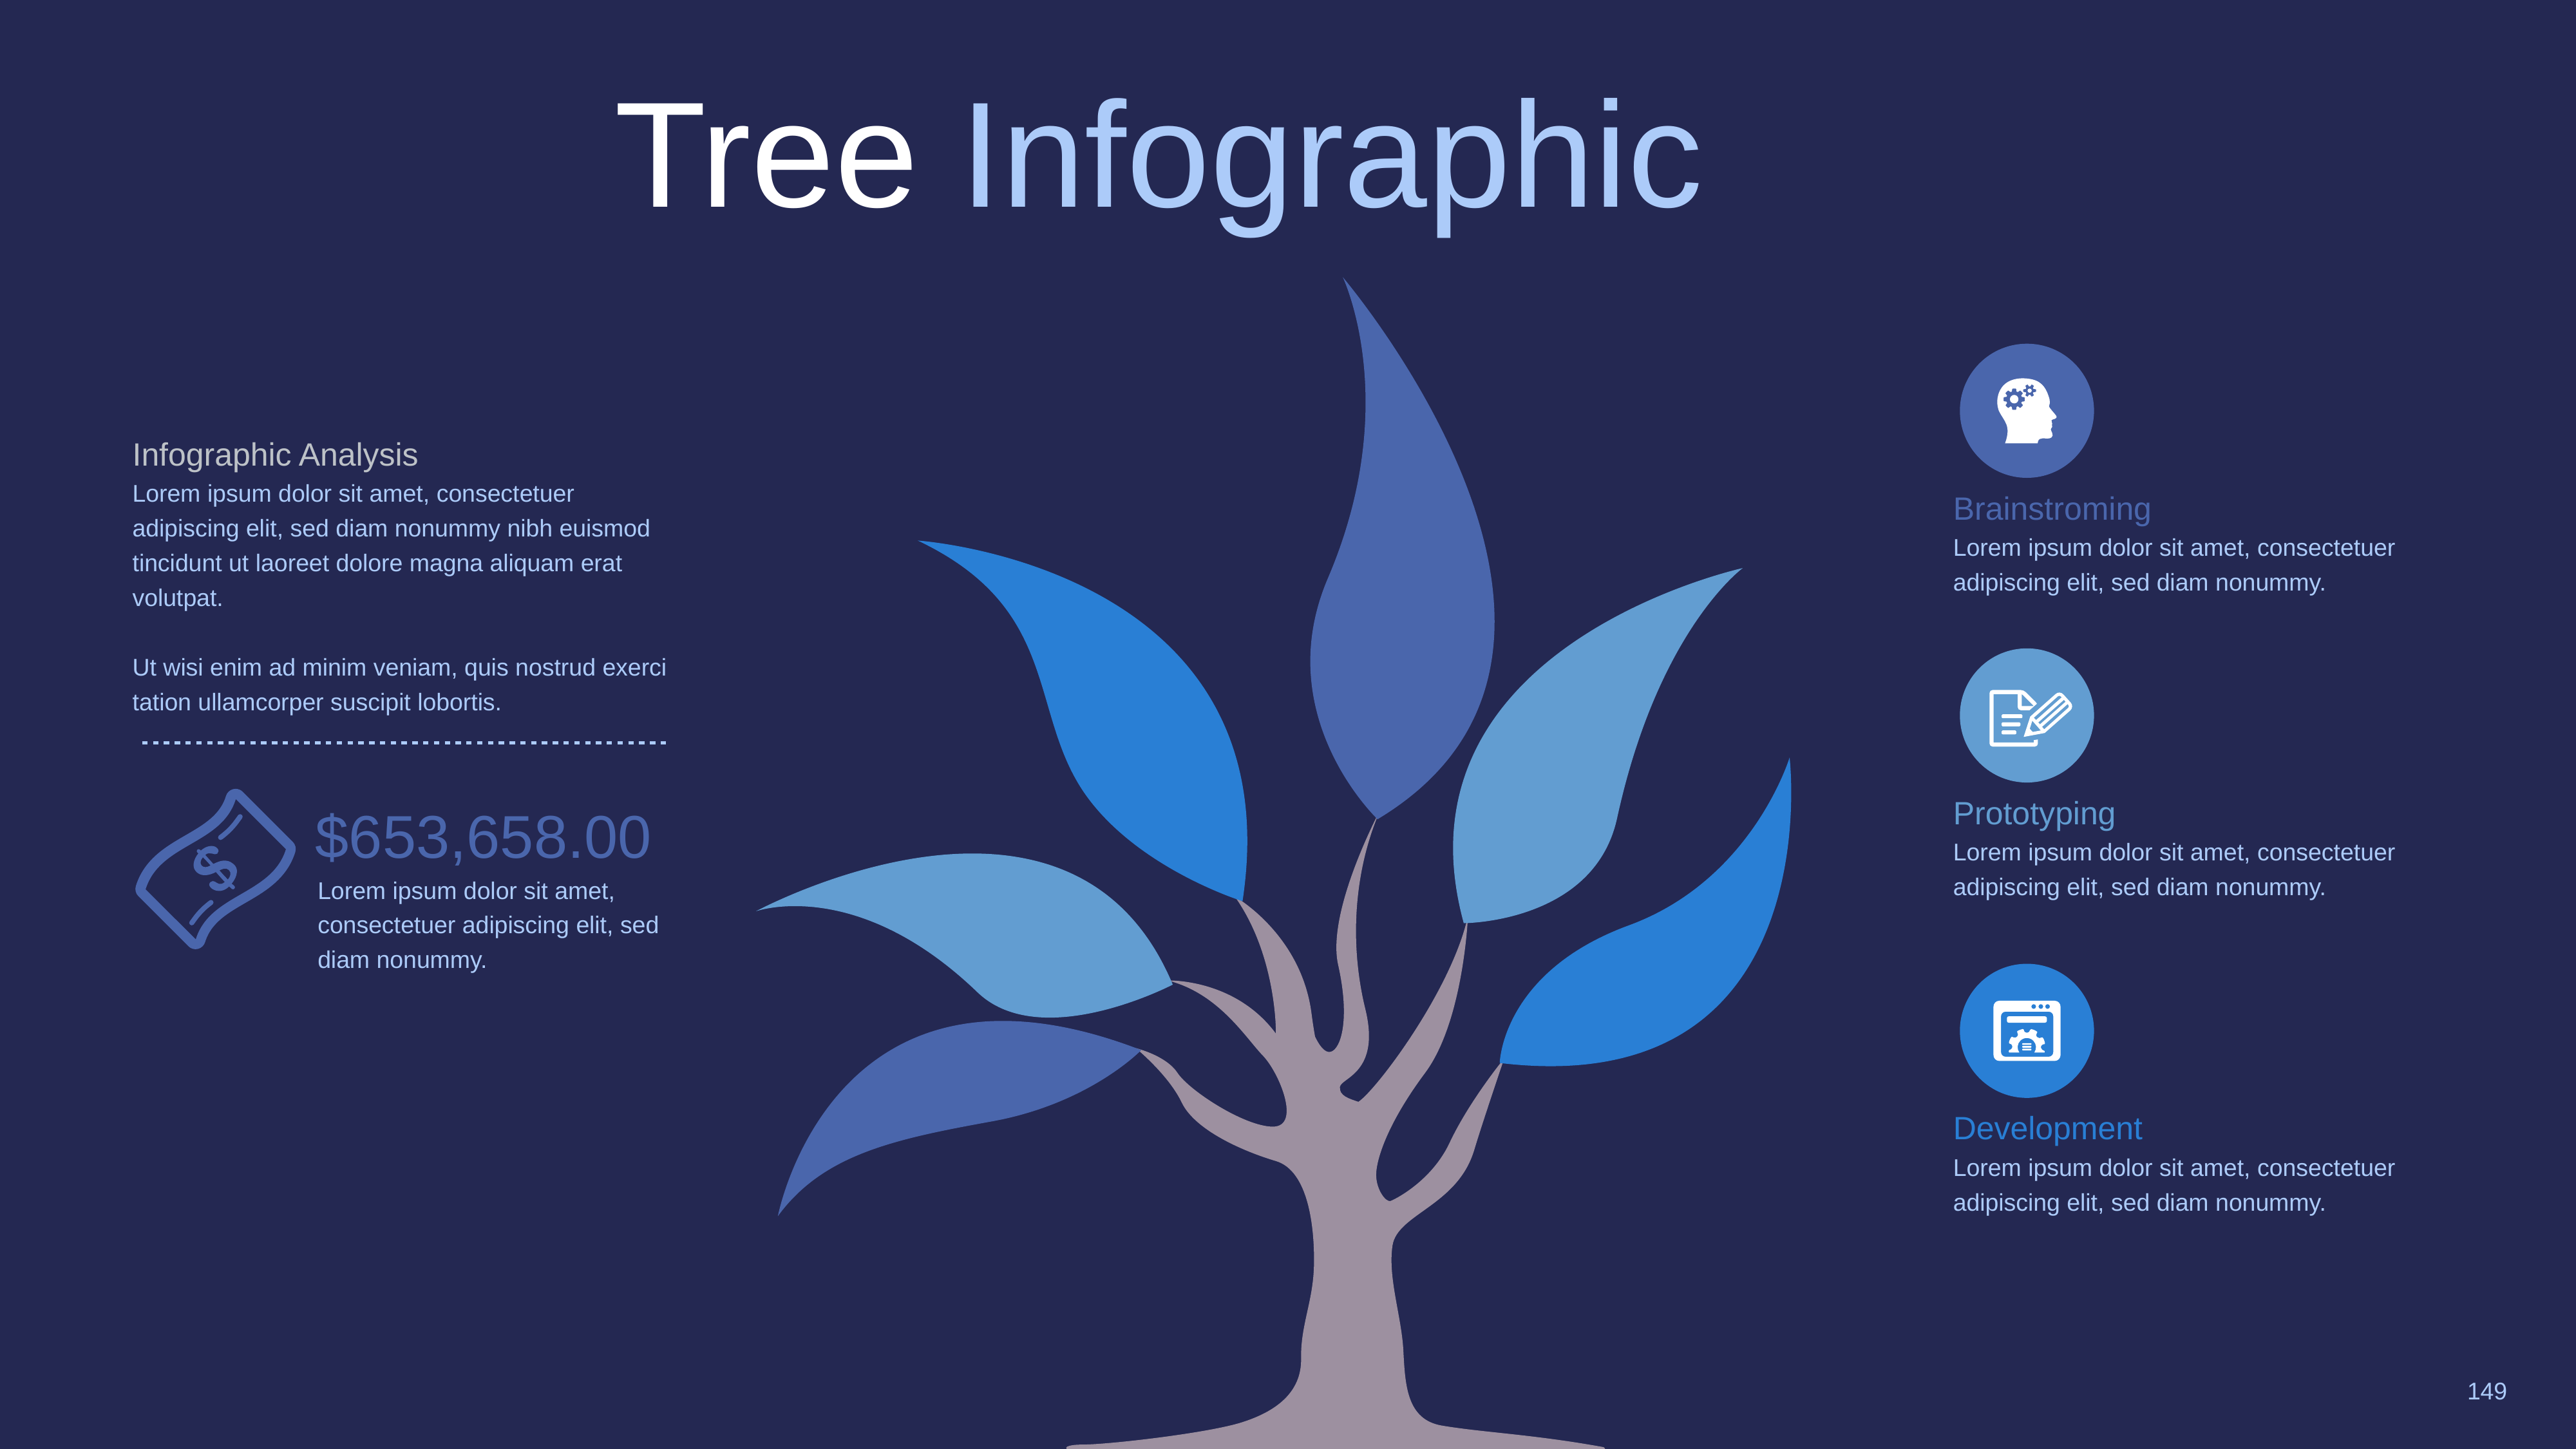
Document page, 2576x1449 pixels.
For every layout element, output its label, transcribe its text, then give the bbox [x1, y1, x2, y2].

text_box Infographic Analysis Lorem ipsum dolor sit amet, consectetuer adipiscing elit, sed diam nonummy nibh euismod tincidunt ut laoreet dolore magna aliquam erat volutpat. Ut wisi enim ad minim veniam, quis nostrud exerci tation ullamcorper suscipit lobortis. [132, 426, 677, 688]
text_box [755, 853, 1173, 1018]
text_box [1960, 343, 2094, 478]
text_box [918, 540, 1247, 902]
text_box [1310, 277, 1495, 820]
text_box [1960, 963, 2094, 1099]
text_box Development Lorem ipsum dolor sit amet, consectetuer adipiscing elit, sed diam nonummy. [1953, 1099, 2420, 1220]
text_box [1960, 648, 2094, 783]
text_box [135, 788, 296, 949]
text_box Prototyping Lorem ipsum dolor sit amet, consectetuer adipiscing elit, sed diam nonummy. [1953, 784, 2420, 904]
text_box [1453, 568, 1743, 923]
text_box Brainstroming Lorem ipsum dolor sit amet, consectetuer adipiscing elit, sed diam nonummy. [1953, 479, 2420, 600]
text_box Lorem ipsum dolor sit amet, consectetuer adipiscing elit, sed diam nonummy. [317, 869, 699, 989]
text_box [777, 1021, 1142, 1217]
text_box $653,658.00 [315, 783, 701, 863]
text_box [1066, 819, 1605, 1449]
text_box 149 [2461, 1364, 2513, 1410]
text_box [1499, 757, 1792, 1066]
title Tree Infographic [0, 52, 2318, 155]
